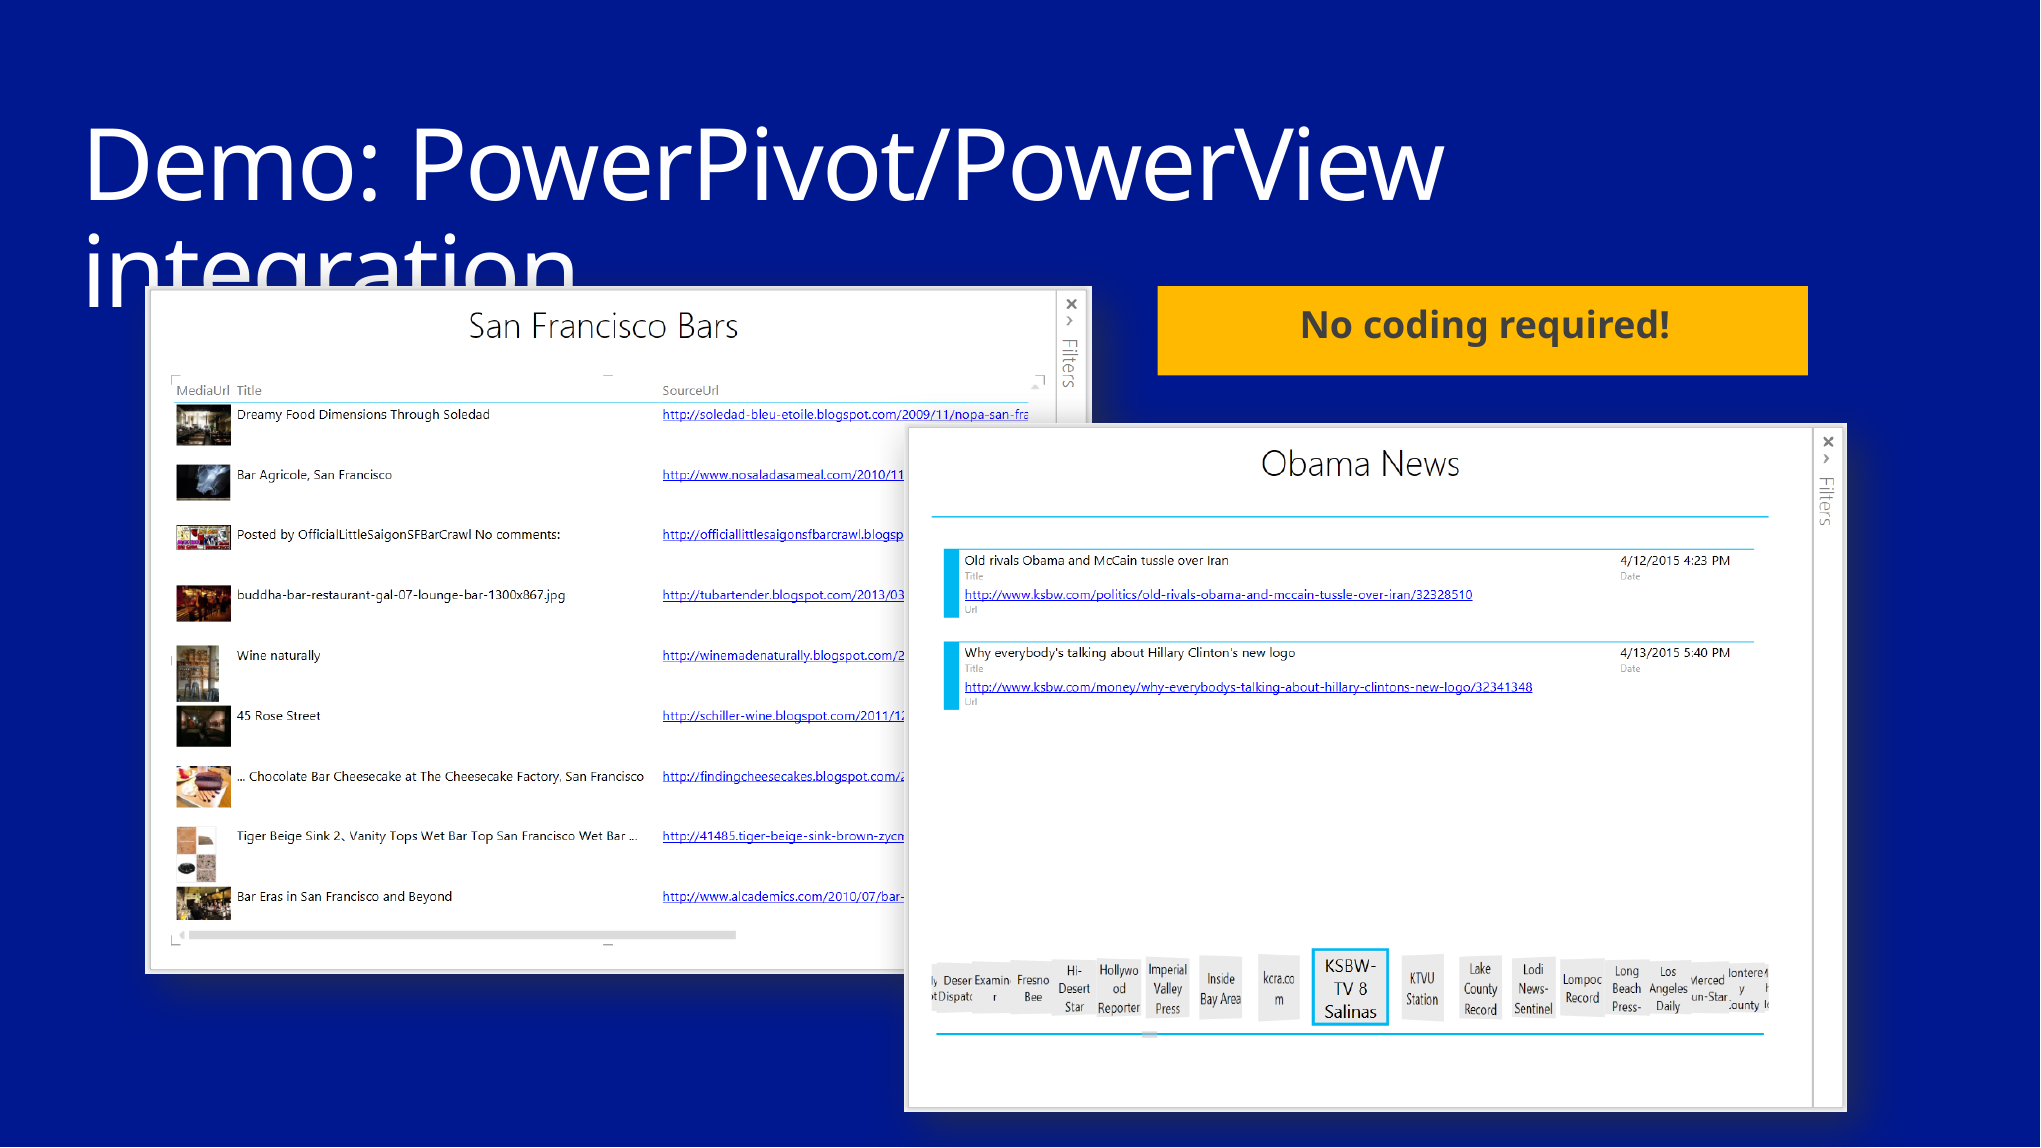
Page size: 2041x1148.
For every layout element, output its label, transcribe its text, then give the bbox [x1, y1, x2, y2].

text_box [1157, 285, 1809, 376]
title Demo: PowerPivot/PowerView integration [57, 98, 1833, 399]
text_box No coding required! [1269, 286, 1701, 368]
picture [144, 285, 1848, 1112]
